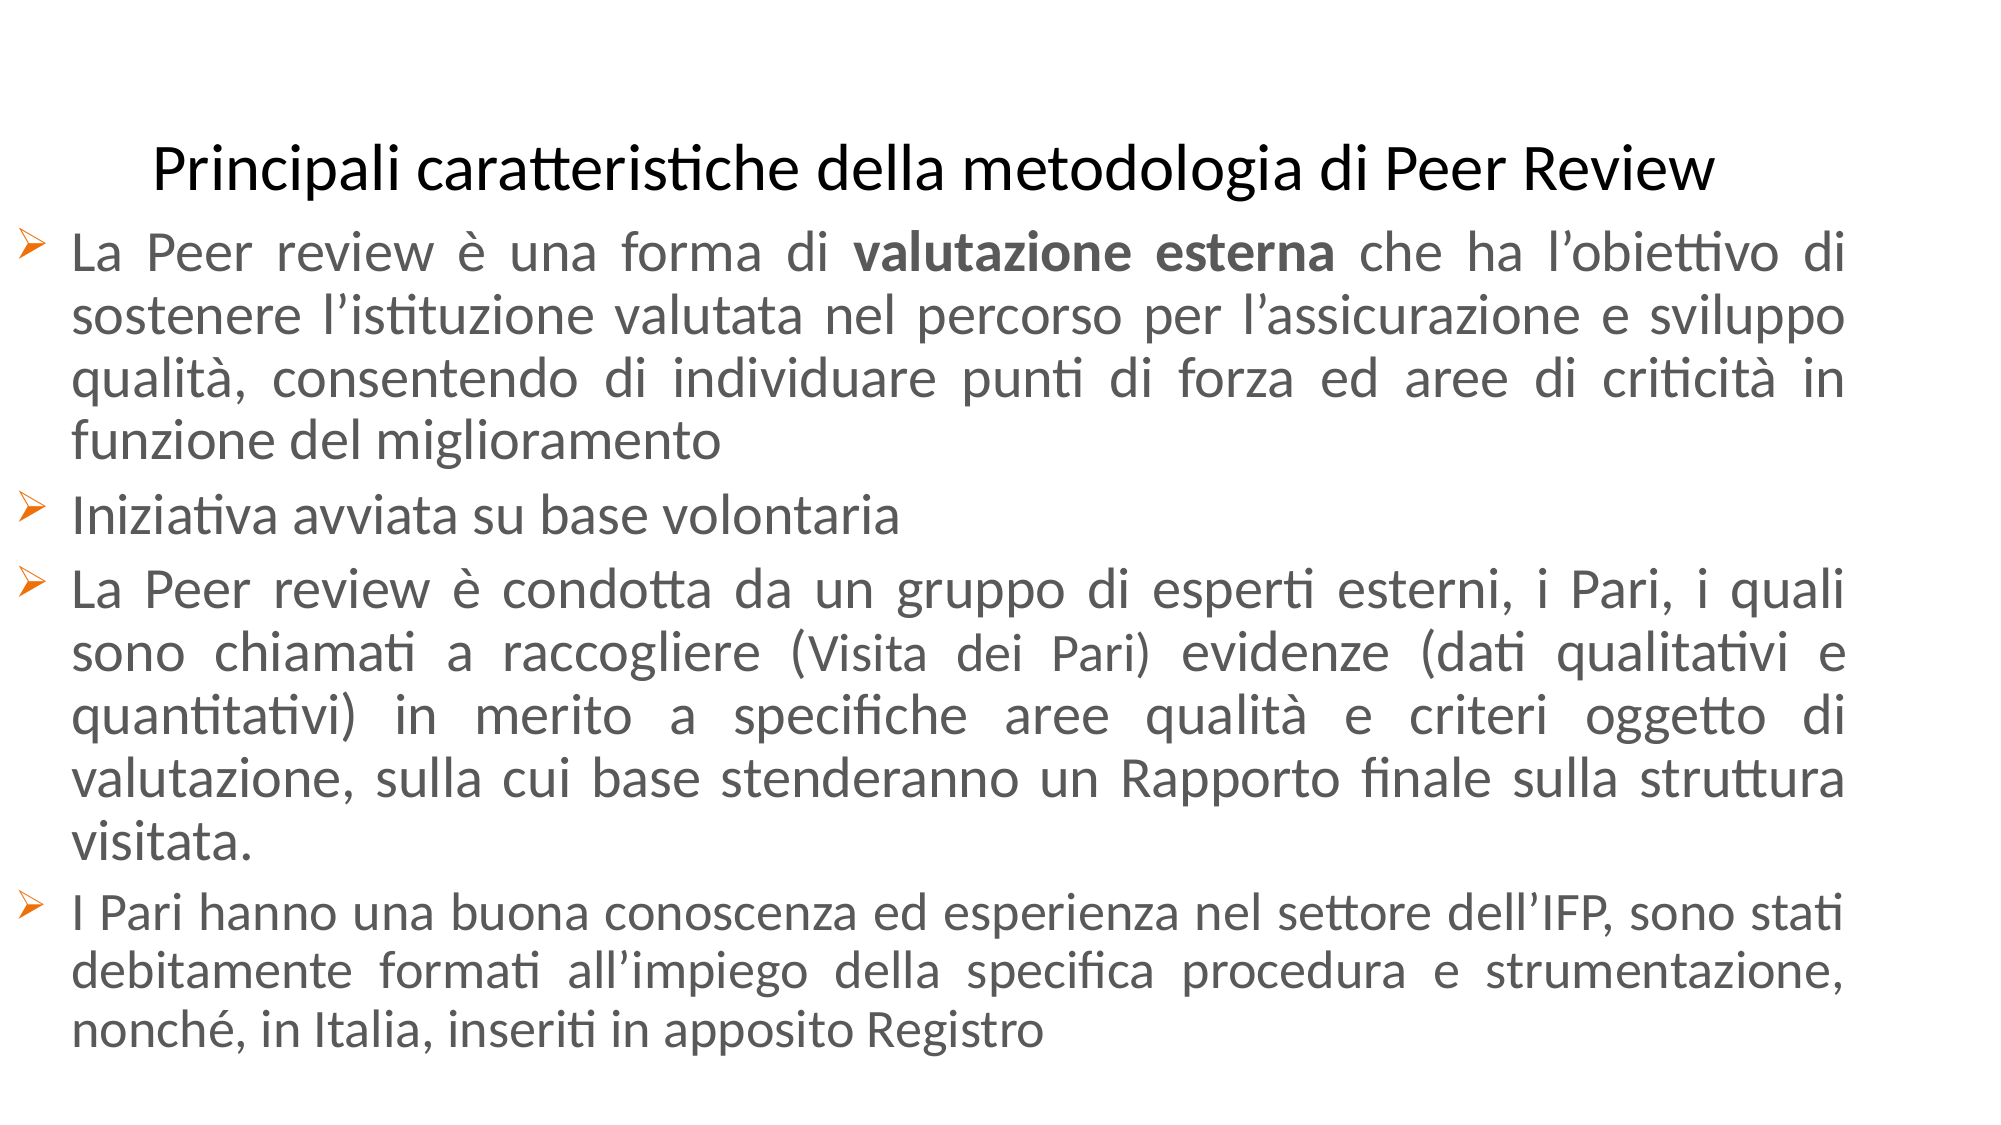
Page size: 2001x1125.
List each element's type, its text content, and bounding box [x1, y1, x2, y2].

title Principali caratteristiche della metodologia di Peer Review [137, 59, 1863, 213]
list La Peer review è una forma di valutazione esterna che ha l’obiettivo di sostenere l’istituzione valutata nel percorso per l’assicurazione e sviluppo qualità, consentendo di individuare punti di forza ed aree di criticità in funzione del miglioramento Iniziativa avviata su base volontaria La Peer review è condotta da un gruppo di esperti esterni, i Pari, i quali sono chiamati a raccogliere (Visita dei Pari) evidenze (dati qualitativi e quantitativi) in merito a specifiche aree qualità e criteri oggetto di valutazione, sulla cui base stenderanno un Rapporto finale sulla struttura visitata. I Pari hanno una buona conoscenza ed esperienza nel settore dell’IFP, sono stati debitamente formati all’impiego della specifica procedura e strumentazione, nonché, in Italia, inseriti in apposito Registro [0, 213, 1863, 1110]
